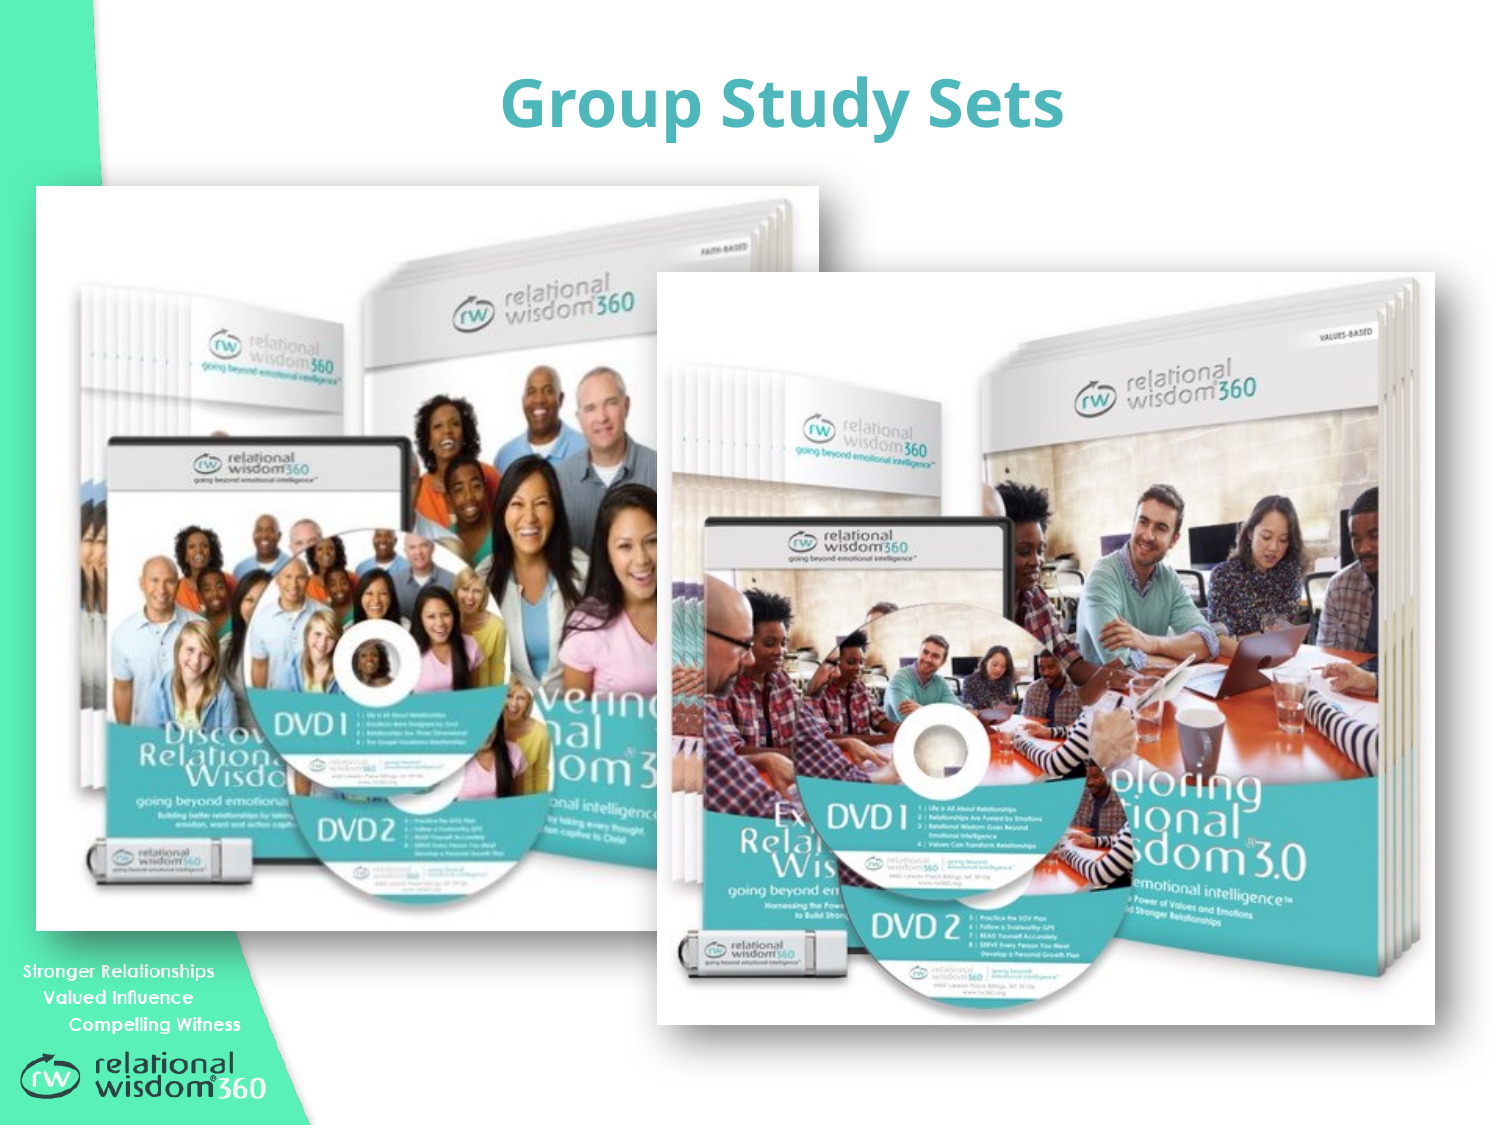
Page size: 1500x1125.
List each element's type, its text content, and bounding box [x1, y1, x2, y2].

picture [0, 0, 1500, 1125]
text_box Group Study Sets [131, 28, 1434, 173]
